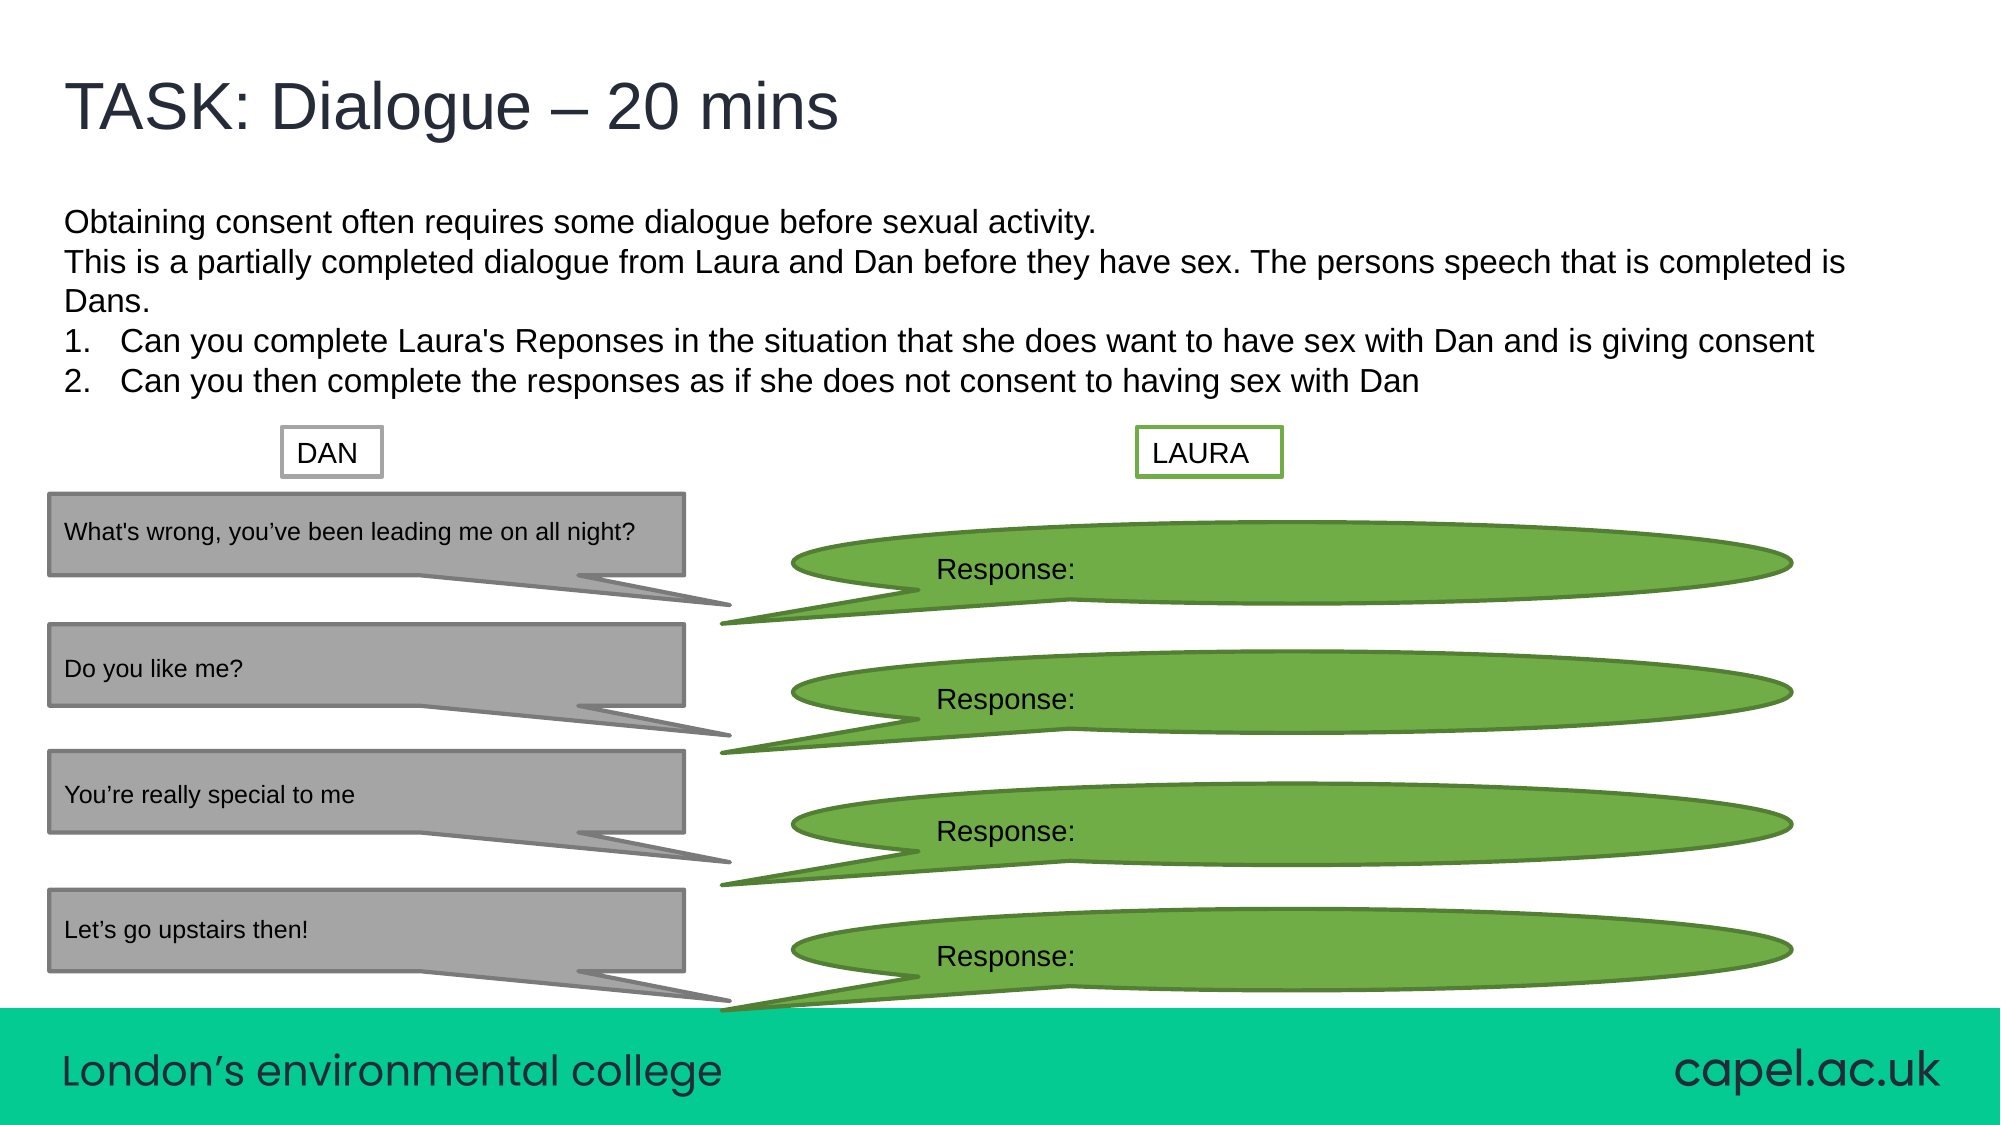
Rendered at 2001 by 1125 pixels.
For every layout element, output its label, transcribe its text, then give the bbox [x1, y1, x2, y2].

text_box [719, 520, 1794, 626]
picture [0, 1007, 2000, 1125]
text_box [741, 906, 1794, 1005]
text_box TASK: Dialogue – 20 mins [49, 55, 1057, 161]
text_box LAURA [1135, 425, 1284, 479]
text_box [47, 748, 733, 865]
text_box Response: [921, 930, 1283, 980]
text_box [719, 781, 1794, 888]
text_box Response: [921, 672, 1283, 723]
text_box Response: [921, 543, 1283, 594]
text_box What's wrong, you’ve been leading me on all night? [49, 507, 685, 553]
text_box Let’s go upstairs then! [49, 906, 685, 952]
text_box You’re really special to me [49, 771, 685, 817]
text_box Obtaining consent often requires some dialogue before sexual activity. This is a partially completed dialogue from Laura and Dan before they have sex. The persons speech that is completed is Dans. Can you complete Laura's Reponses in the situation that she does want to have sex with Dan and is giving consent Can you then complete the responses as if she does not consent to having sex with Dan [47, 174, 1899, 425]
text_box [47, 622, 733, 738]
text_box [719, 649, 1794, 756]
text_box Do you like me? [49, 645, 685, 691]
text_box DAN [280, 425, 384, 479]
text_box [47, 887, 733, 1004]
text_box Response: [921, 804, 1283, 855]
text_box [47, 491, 733, 608]
